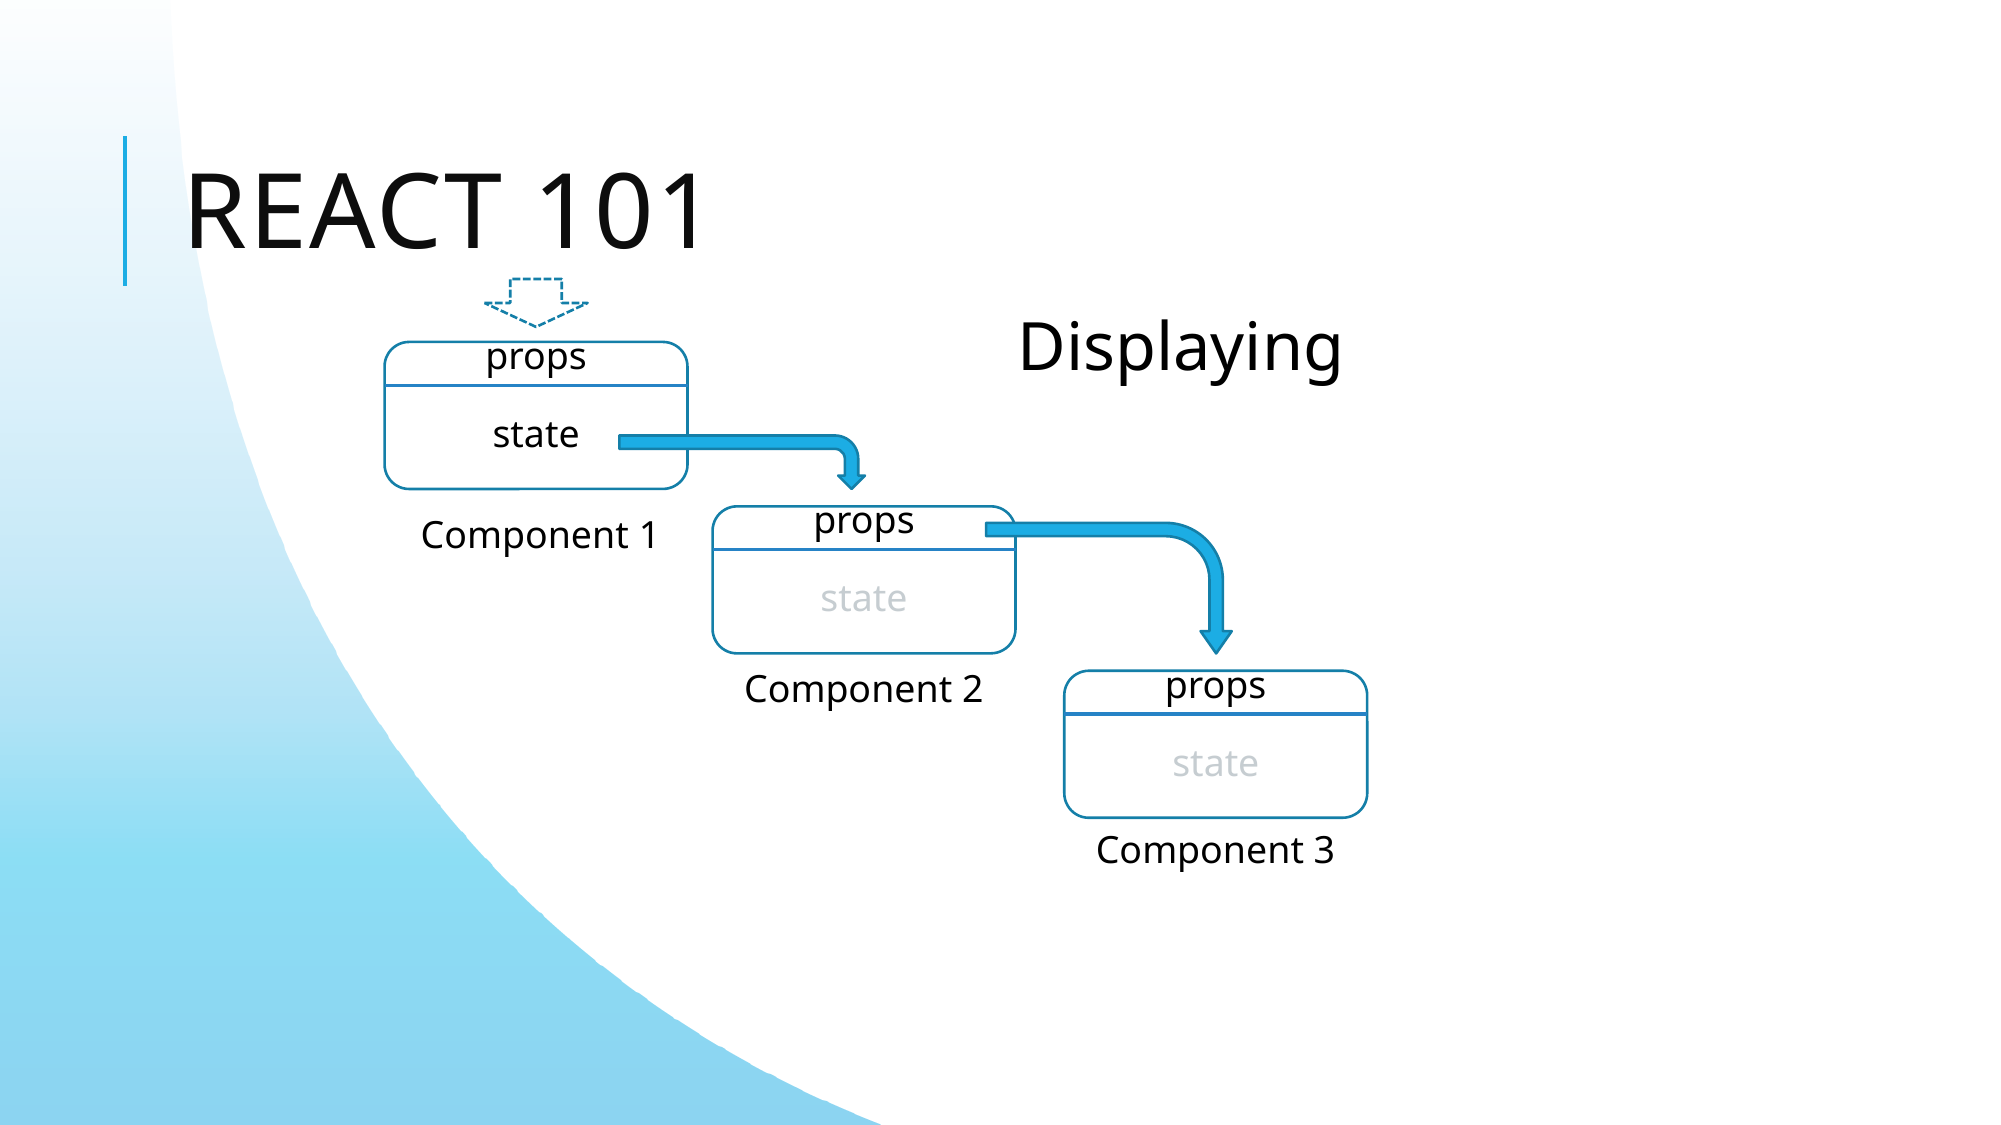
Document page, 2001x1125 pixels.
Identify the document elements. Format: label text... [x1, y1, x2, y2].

text_box [693, 434, 867, 483]
text_box Component 3 [1081, 827, 1351, 879]
text_box [483, 277, 589, 319]
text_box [1064, 653, 1368, 819]
title React 101 [168, 96, 1763, 342]
text_box Component 2 [729, 662, 999, 717]
text_box Displaying [1002, 296, 1360, 391]
text_box [1021, 521, 1233, 648]
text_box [712, 488, 1016, 654]
text_box Component 1 [405, 503, 676, 564]
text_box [384, 324, 688, 490]
